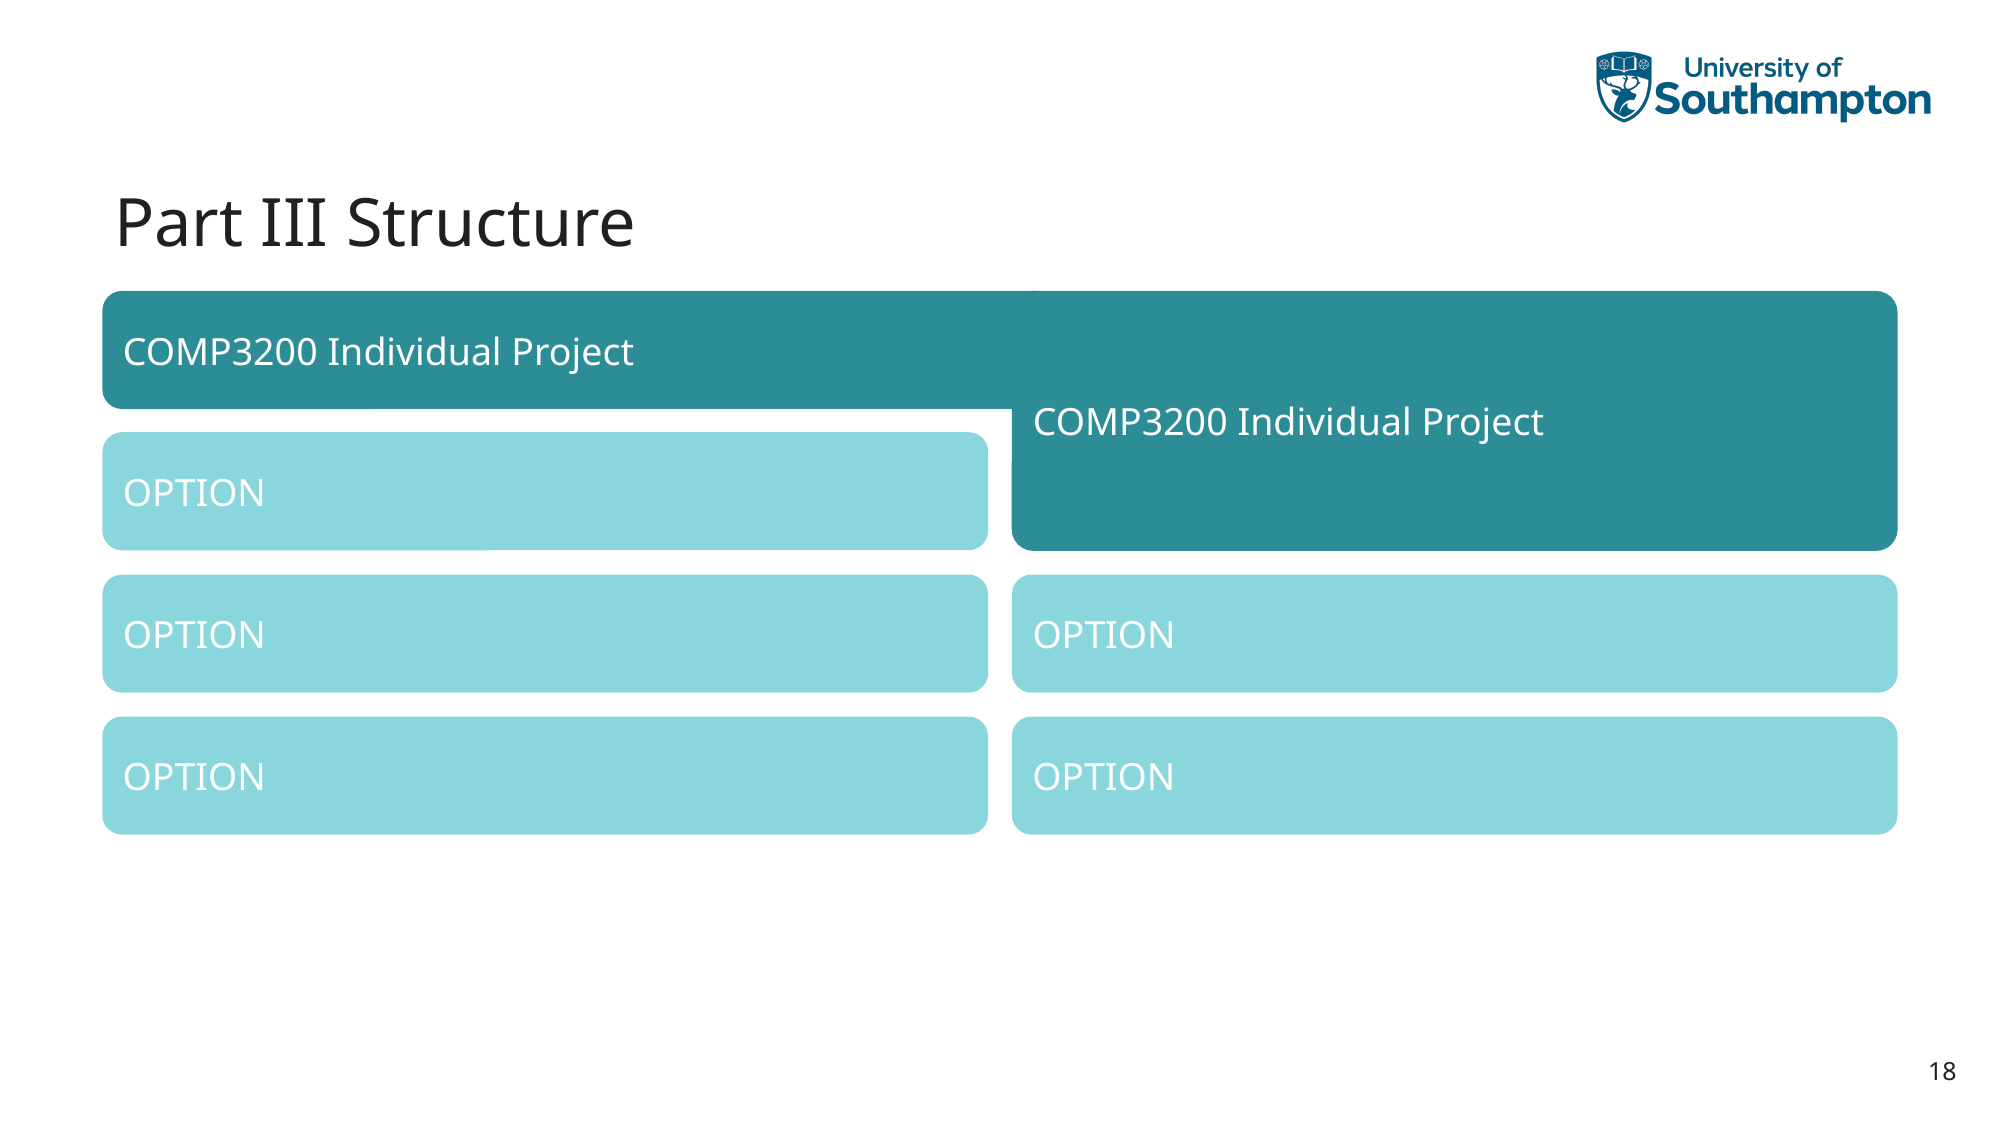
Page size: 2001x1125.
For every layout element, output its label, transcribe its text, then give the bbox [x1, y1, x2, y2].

picture [1890, 97, 1900, 108]
picture [1600, 80, 1617, 111]
picture [1626, 78, 1648, 111]
picture [1626, 76, 1636, 88]
picture [1782, 97, 1791, 108]
picture [1847, 97, 1857, 108]
text_box OPTION [1010, 573, 1899, 694]
text_box COMP3200 Individual Project [1010, 289, 1899, 552]
picture [1527, 0, 2000, 220]
text_box OPTION [101, 573, 990, 694]
text_box OPTION [1010, 715, 1899, 836]
picture [1689, 97, 1698, 108]
picture [1730, 97, 1736, 113]
title Part III Structure [102, 113, 1898, 268]
text_box OPTION [101, 431, 990, 552]
text_box OPTION [101, 715, 990, 836]
picture [1823, 97, 1830, 113]
picture [1758, 97, 1766, 113]
text_box COMP3200 Individual Project [101, 289, 1031, 411]
picture [1808, 97, 1815, 113]
picture [1607, 76, 1624, 88]
